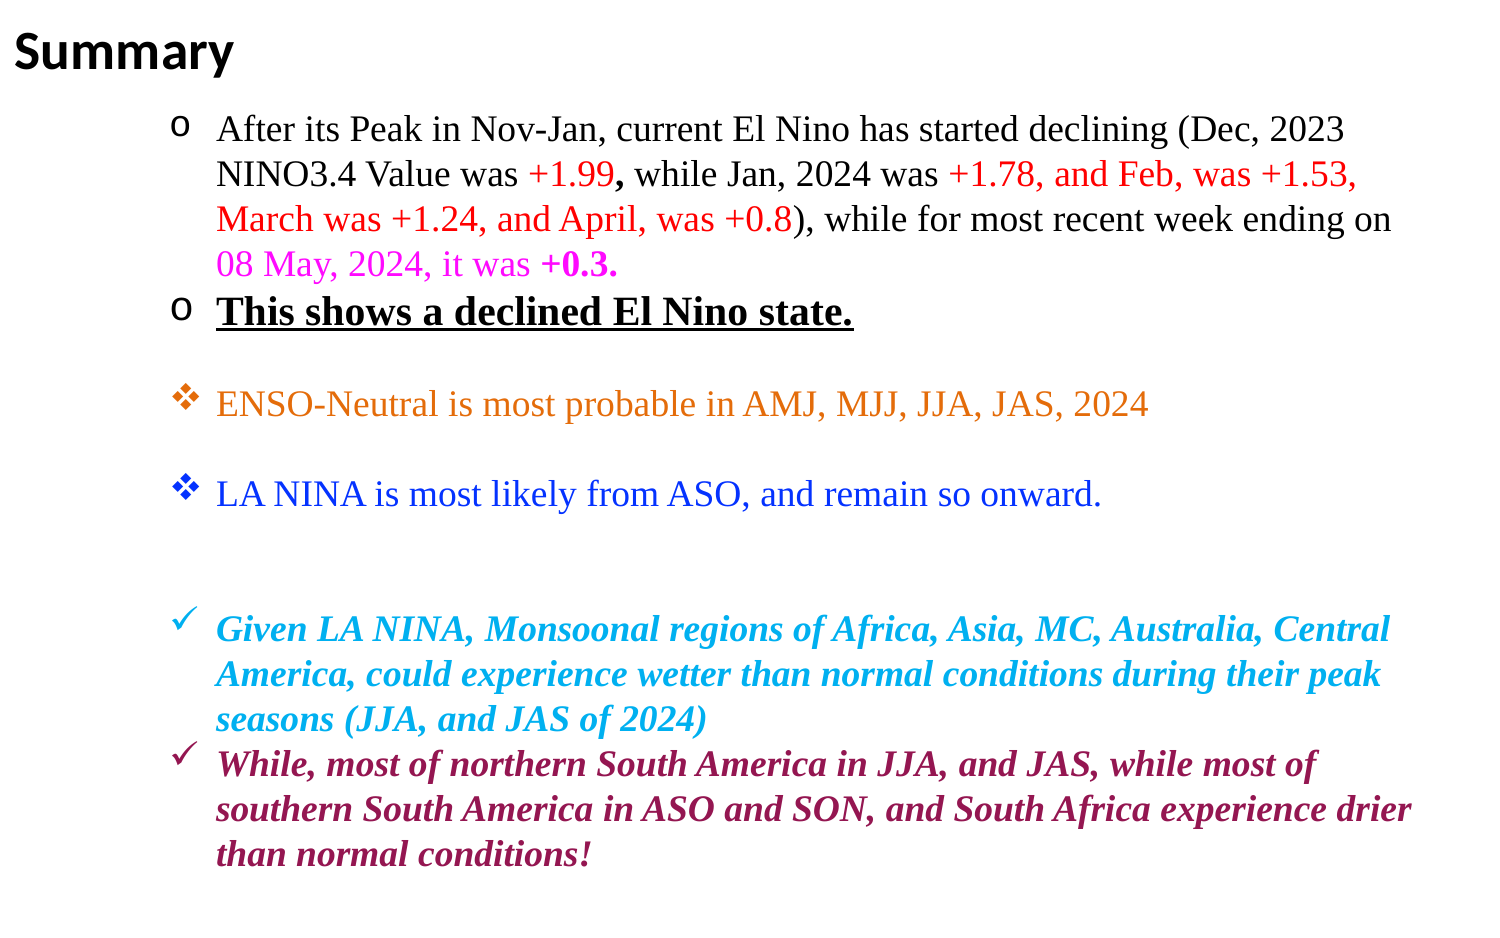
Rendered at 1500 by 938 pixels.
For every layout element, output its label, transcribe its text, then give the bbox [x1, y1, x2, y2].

text_box Summary [0, 6, 416, 88]
text_box After its Peak in Nov-Jan, current El Nino has started declining (Dec, 2023 NINO3.4 Value was +1.99, while Jan, 2024 was +1.78, and Feb, was +1.53, March was +1.24, and April, was +0.8), while for most recent week ending on 08 May, 2024, it was +0.3. This shows a declined El Nino state. ENSO-Neutral is most probable in AMJ, MJJ, JJA, JAS, 2024 LA NINA is most likely from ASO, and remain so onward. Given LA NINA, Monsoonal regions of Africa, Asia, MC, Australia, Central America, could experience wetter than normal conditions during their peak seasons (JJA, and JAS of 2024) While, most of northern South America in JJA, and JAS, while most of southern South America in ASO and SON, and South Africa experience drier than normal conditions! [154, 96, 1431, 882]
